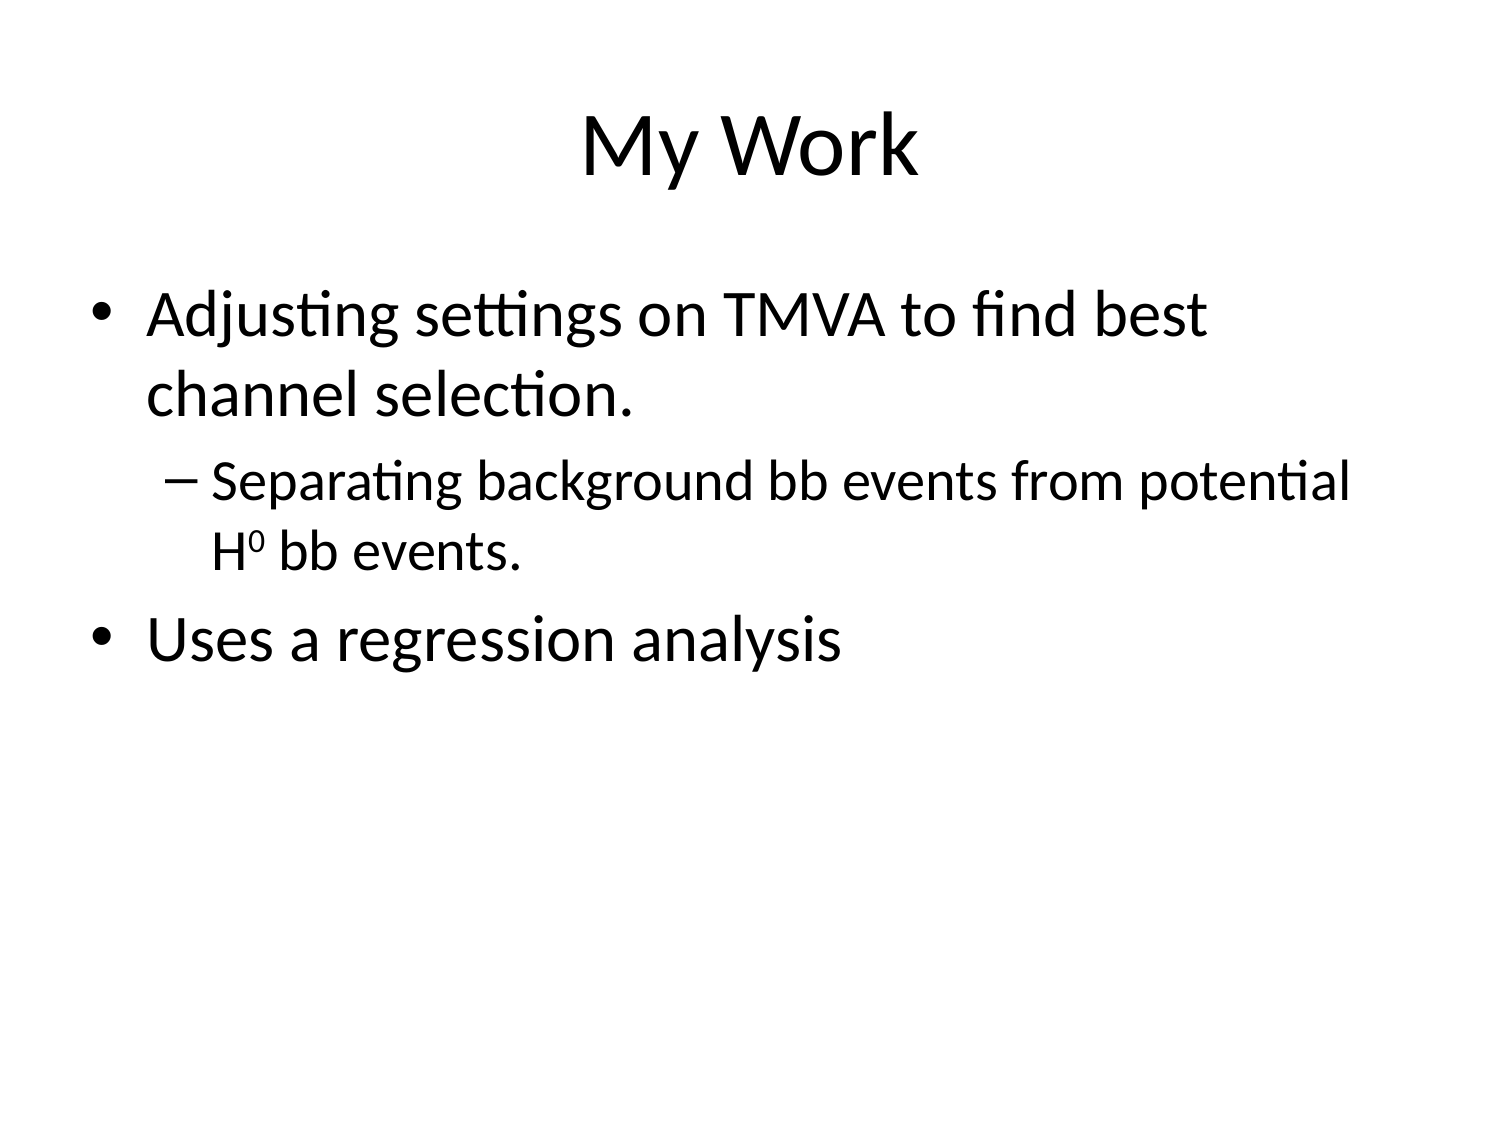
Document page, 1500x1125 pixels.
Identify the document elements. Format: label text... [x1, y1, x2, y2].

list Adjusting settings on TMVA to find best channel selection. Separating background bb events from potential H0 bb events. Uses a regression analysis [75, 262, 1425, 1005]
title My Work [75, 45, 1425, 233]
